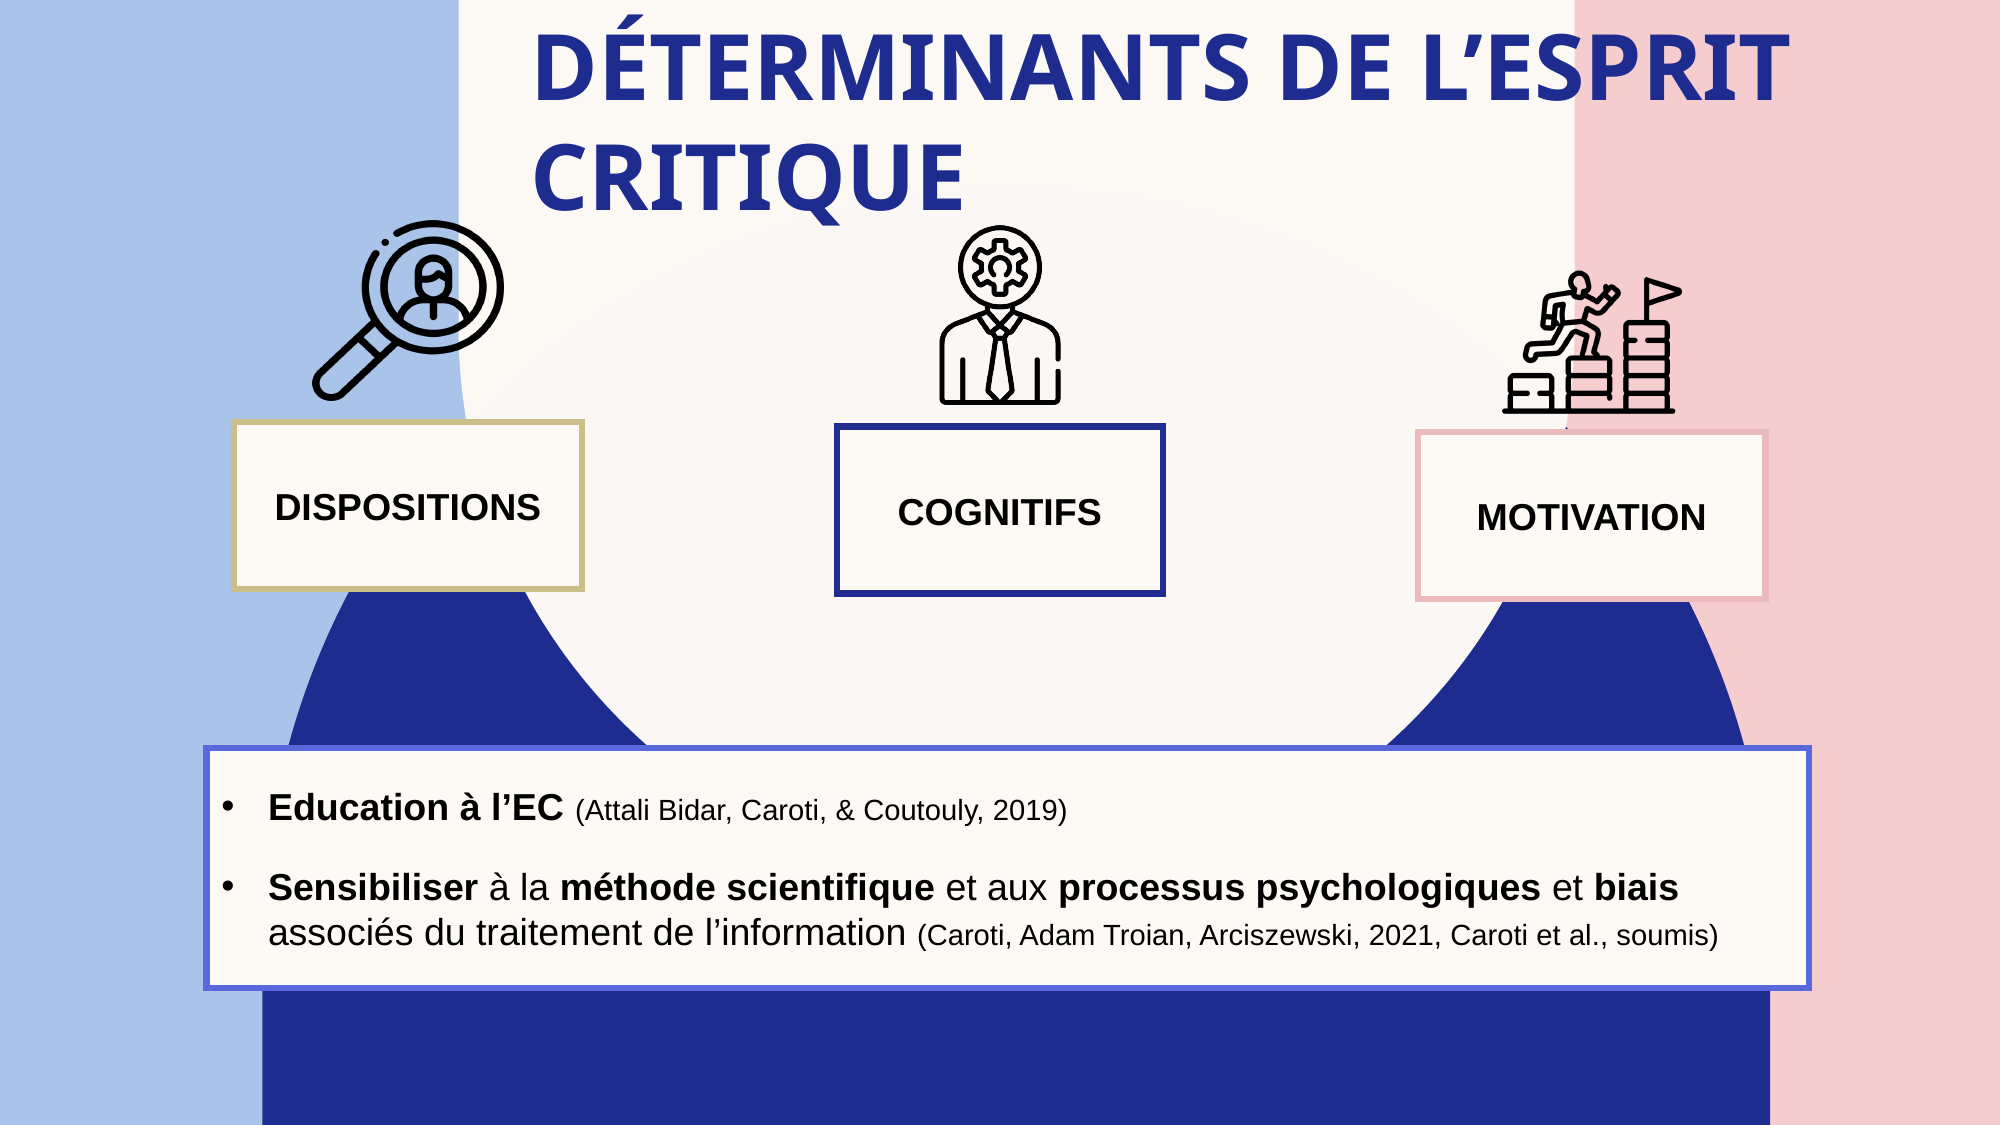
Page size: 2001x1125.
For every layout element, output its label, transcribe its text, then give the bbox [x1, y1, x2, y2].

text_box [836, 225, 1164, 594]
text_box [1418, 252, 1766, 600]
text_box Déterminants de l’esprit critique [515, 1, 1855, 237]
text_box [234, 220, 582, 589]
text_box Education à l’EC (Attali Bidar, Caroti, & Coutouly, 2019) Sensibiliser à la méthode scientifique et aux processus psychologiques et biais associés du traitement de l’information (Caroti, Adam Troian, Arciszewski, 2021, Caroti et al., soumis) [205, 747, 1810, 989]
